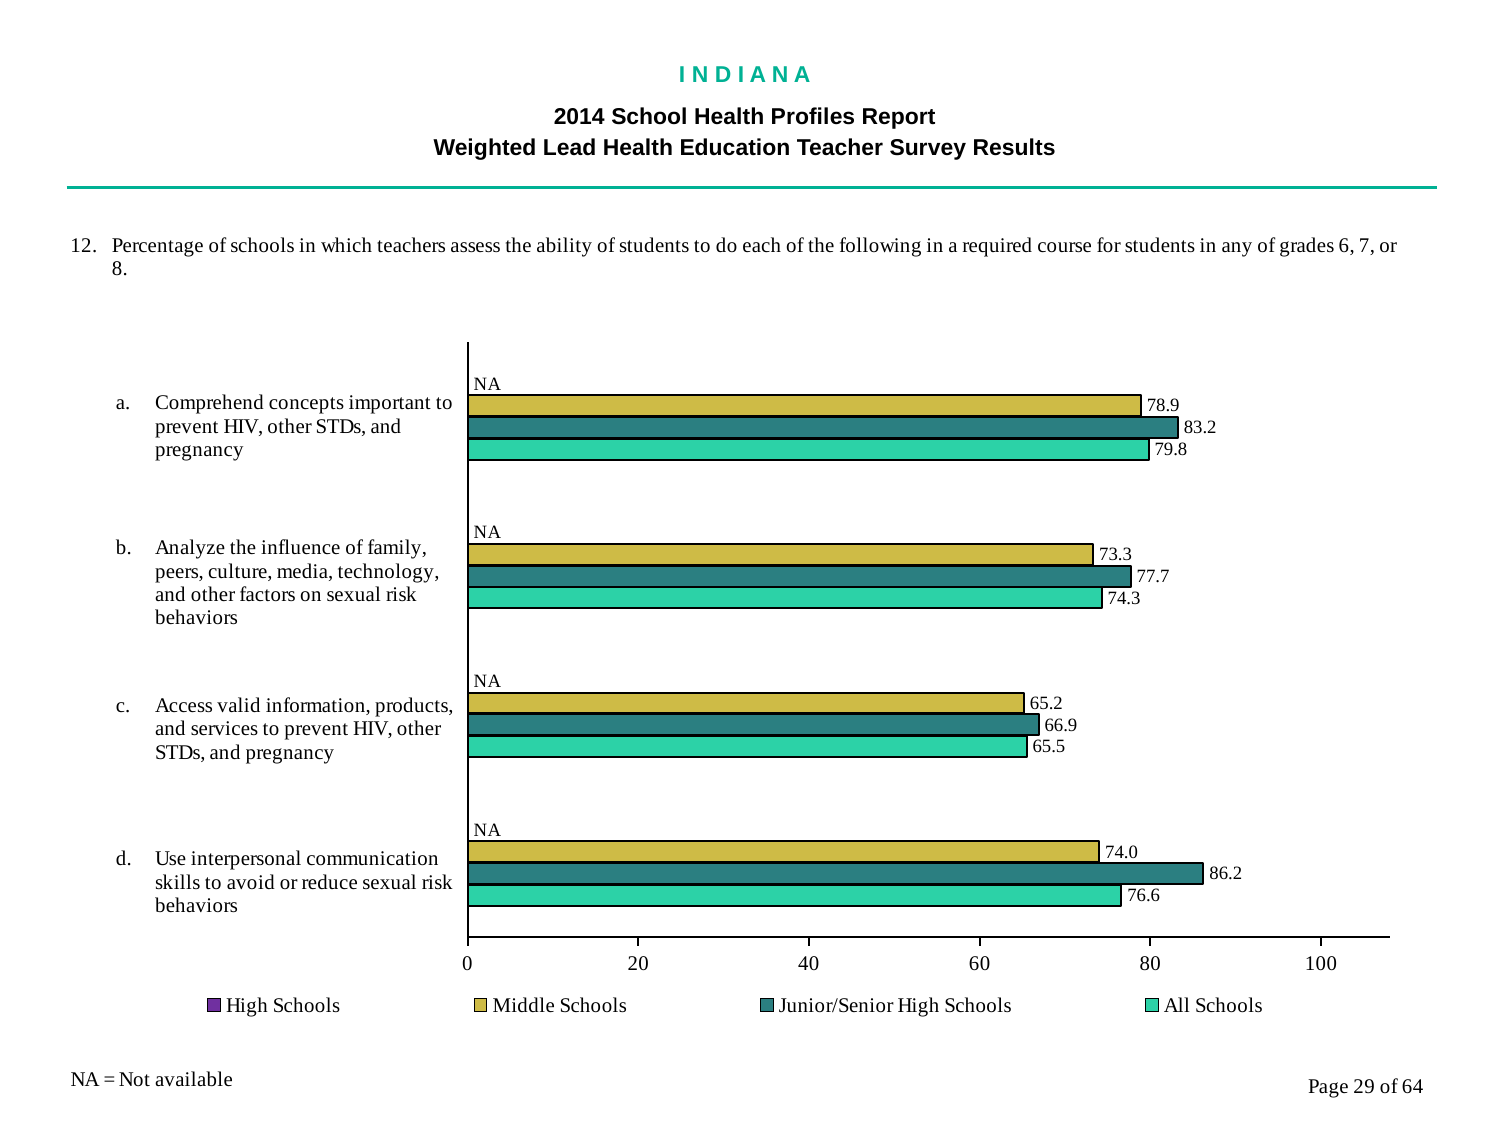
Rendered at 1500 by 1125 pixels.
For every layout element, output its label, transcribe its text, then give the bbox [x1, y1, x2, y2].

text_box Weighted Lead Health Education Teacher Survey Results [41, 125, 1448, 168]
text_box 2014 School Health Profiles Report [41, 93, 1448, 125]
chart [41, 208, 1449, 1105]
text_box I N D I A N A [41, 52, 1448, 93]
